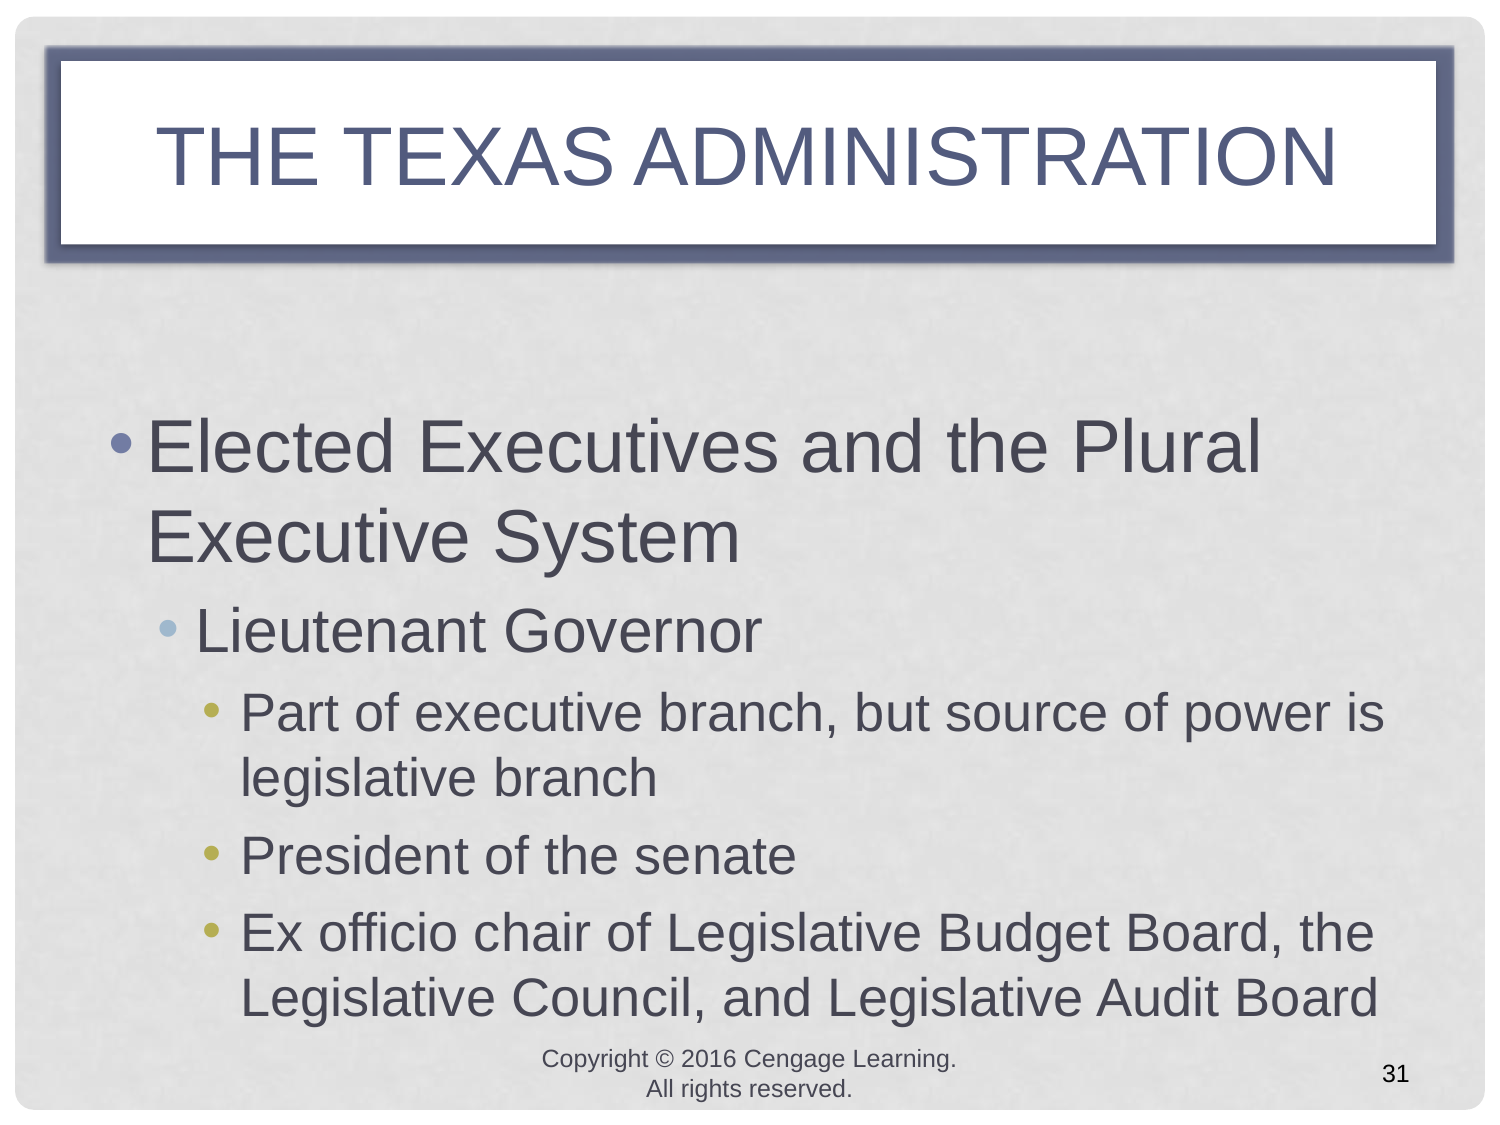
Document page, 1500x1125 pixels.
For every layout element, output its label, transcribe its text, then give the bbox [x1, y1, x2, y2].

title the texas administration [69, 66, 1425, 238]
footer Copyright © 2016 Cengage Learning. All rights reserved. [512, 1042, 988, 1103]
list Elected Executives and the Plural Executive System Lieutenant Governor Part of executive branch, but source of power is legislative branch President of the senate Ex officio chair of Legislative Budget Board, the Legislative Council, and Legislative Audit Board [75, 287, 1425, 1005]
slide_number 31 [1074, 1042, 1425, 1103]
picture [15, 16, 1485, 1110]
